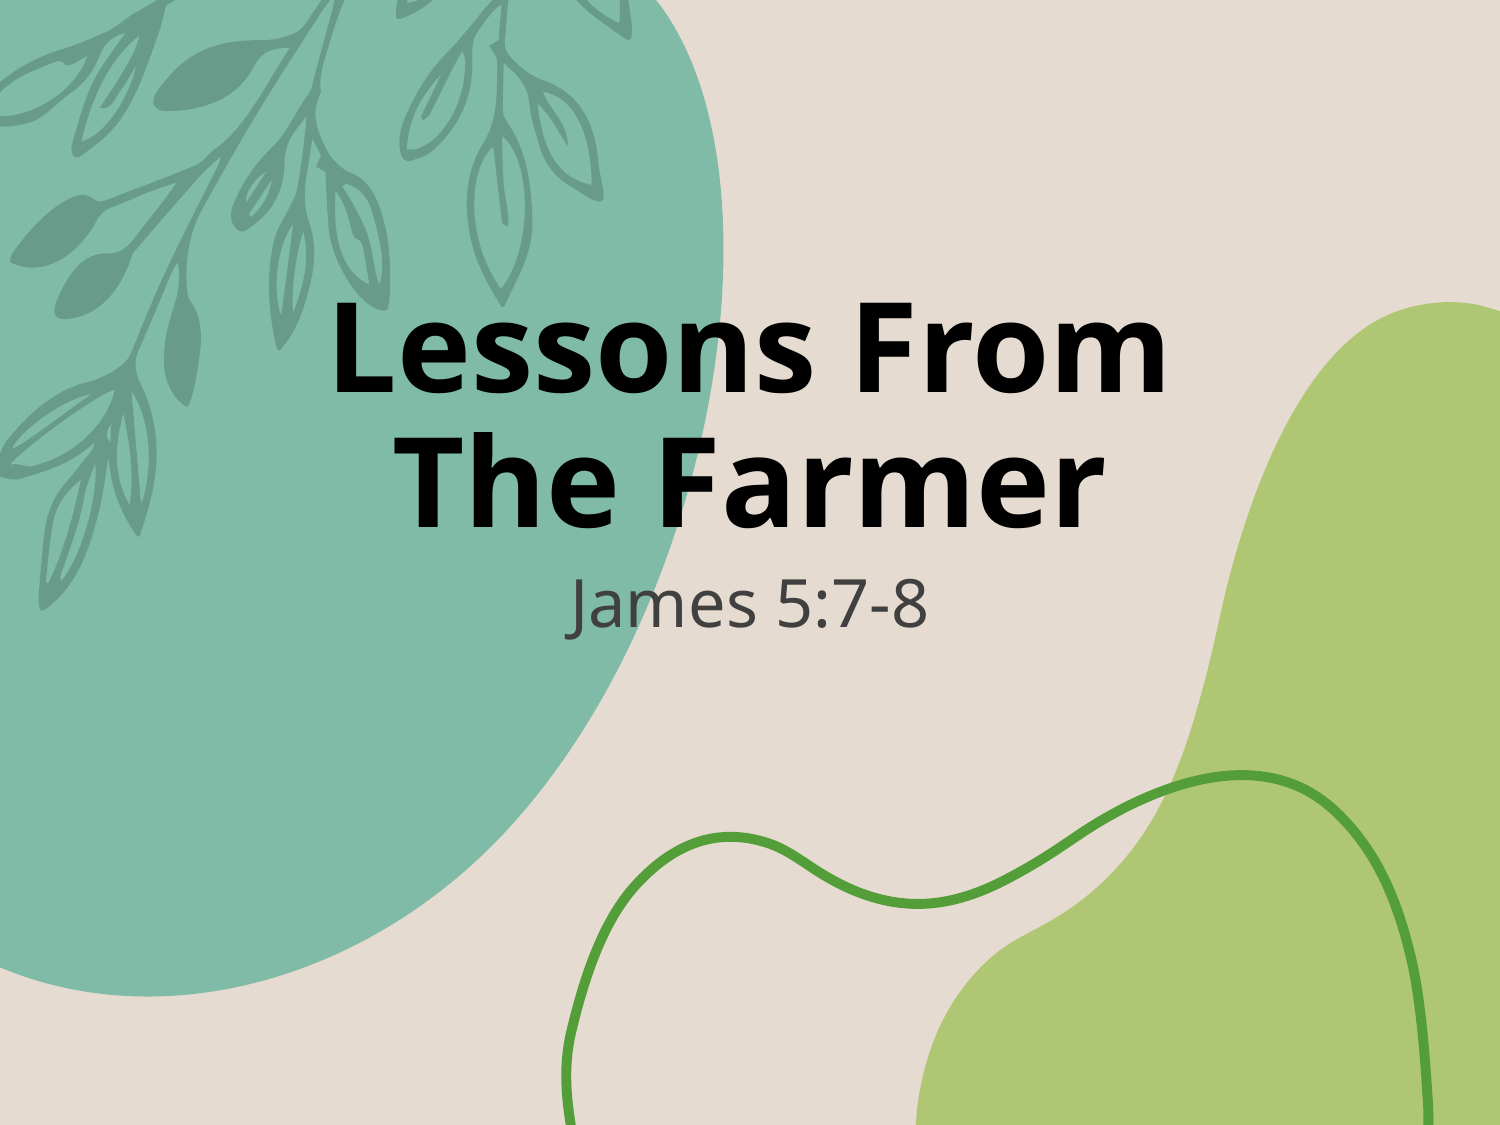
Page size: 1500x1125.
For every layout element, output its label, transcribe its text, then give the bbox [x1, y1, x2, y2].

subtitle James 5:7-8 [519, 562, 981, 645]
title Lessons From The Farmer [286, 285, 1214, 563]
